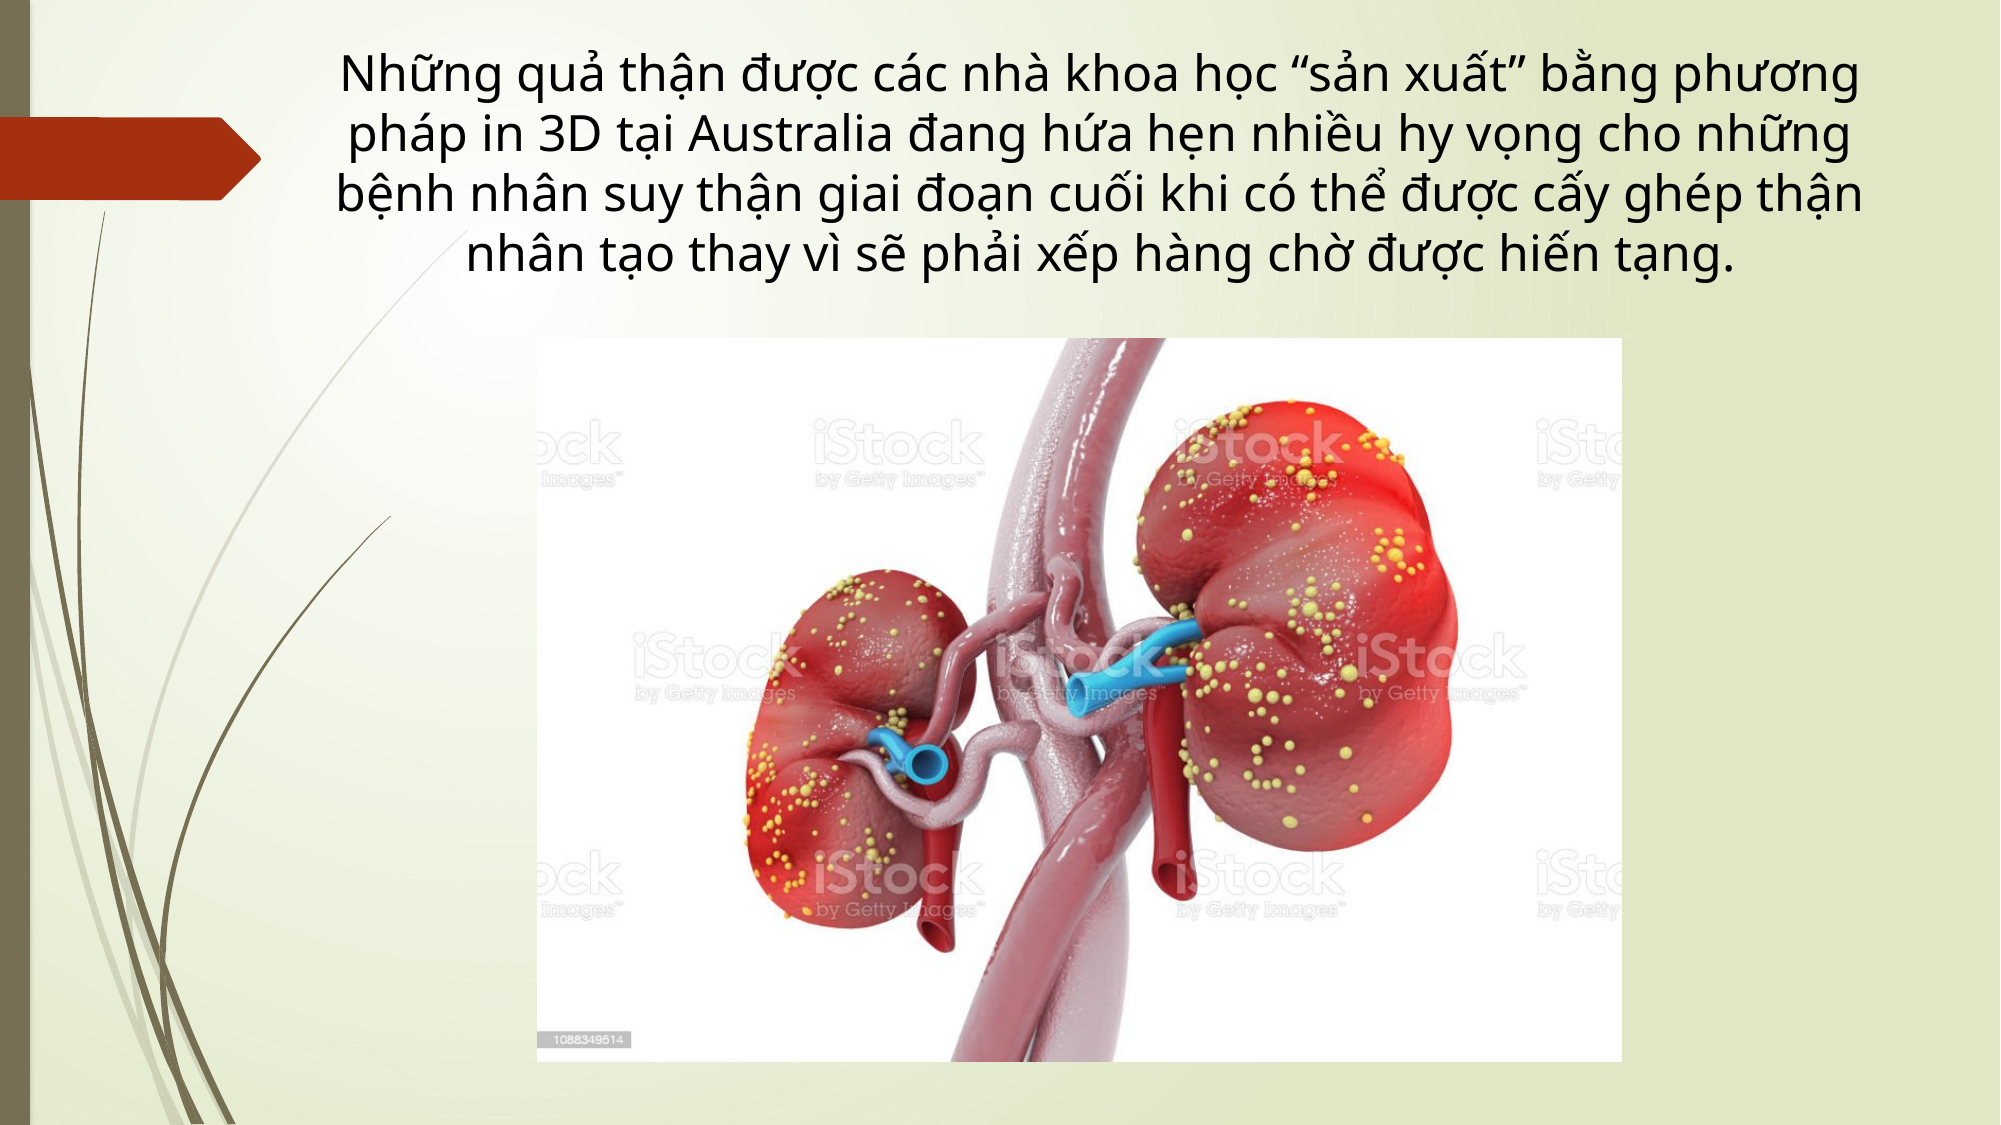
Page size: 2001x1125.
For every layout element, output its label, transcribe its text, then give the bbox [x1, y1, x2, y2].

picture [537, 338, 1623, 1062]
text_box Những quả thận được các nhà khoa học “sản xuất” bằng phương pháp in 3D tại Australia đang hứa hẹn nhiều hy vọng cho những bệnh nhân suy thận giai đoạn cuối khi có thể được cấy ghép thận nhân tạo thay vì sẽ phải xếp hàng chờ được hiến tạng. [267, 33, 1935, 469]
